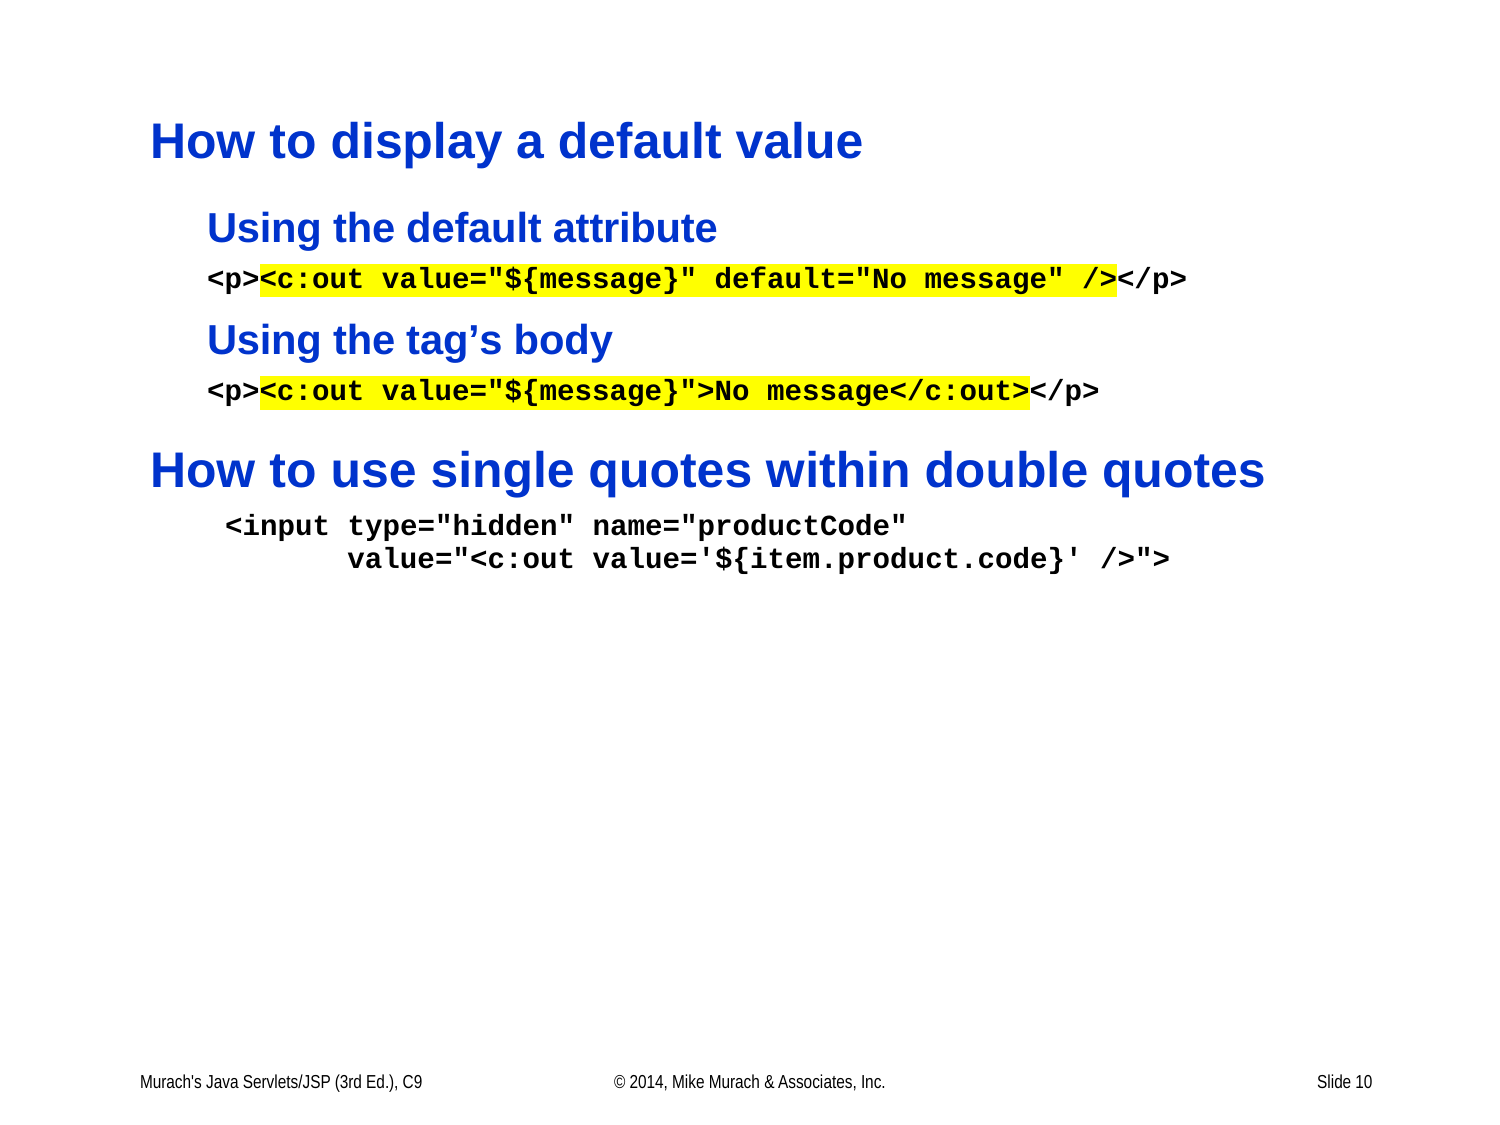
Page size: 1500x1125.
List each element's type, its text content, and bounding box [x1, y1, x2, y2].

slide_number Slide 10 [1074, 1025, 1388, 1100]
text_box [149, 184, 1349, 651]
footer © 2014, Mike Murach & Associates, Inc. [474, 1025, 1025, 1100]
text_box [149, 112, 1349, 184]
slide_number Murach's Java Servlets/JSP (3rd Ed.), C9 [125, 1025, 450, 1100]
